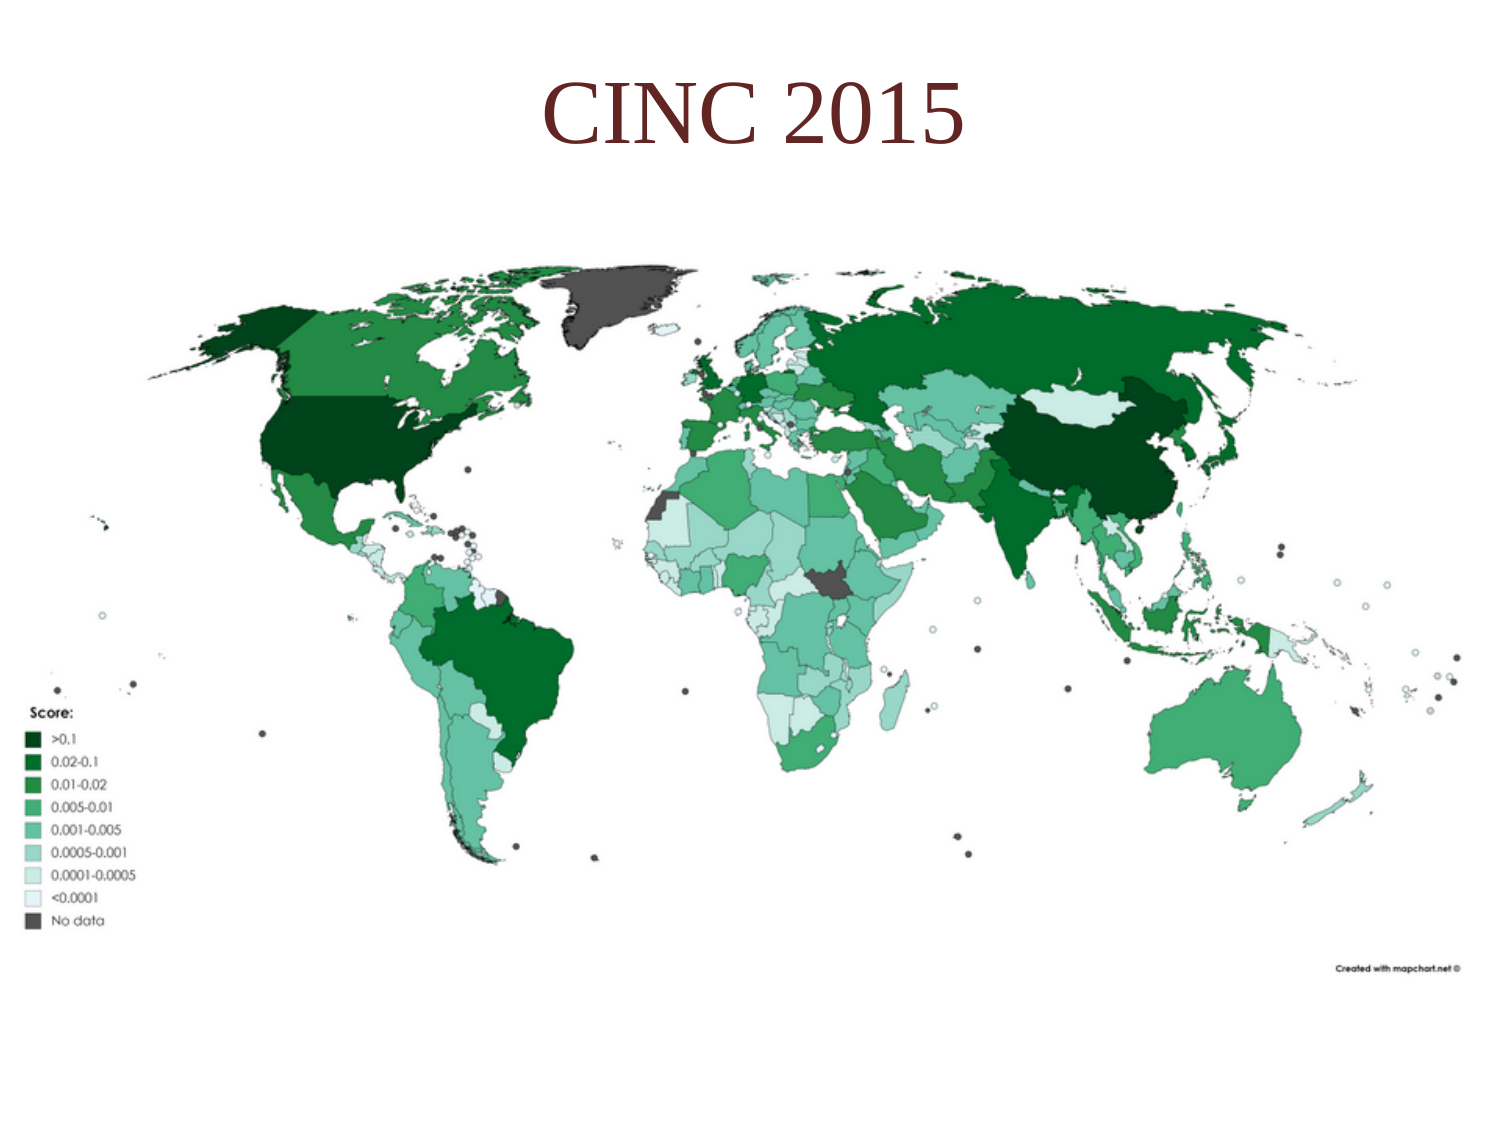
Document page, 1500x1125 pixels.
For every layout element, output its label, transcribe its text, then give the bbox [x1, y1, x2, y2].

title CINC 2015 [79, 19, 1430, 194]
picture [3, 219, 1500, 997]
